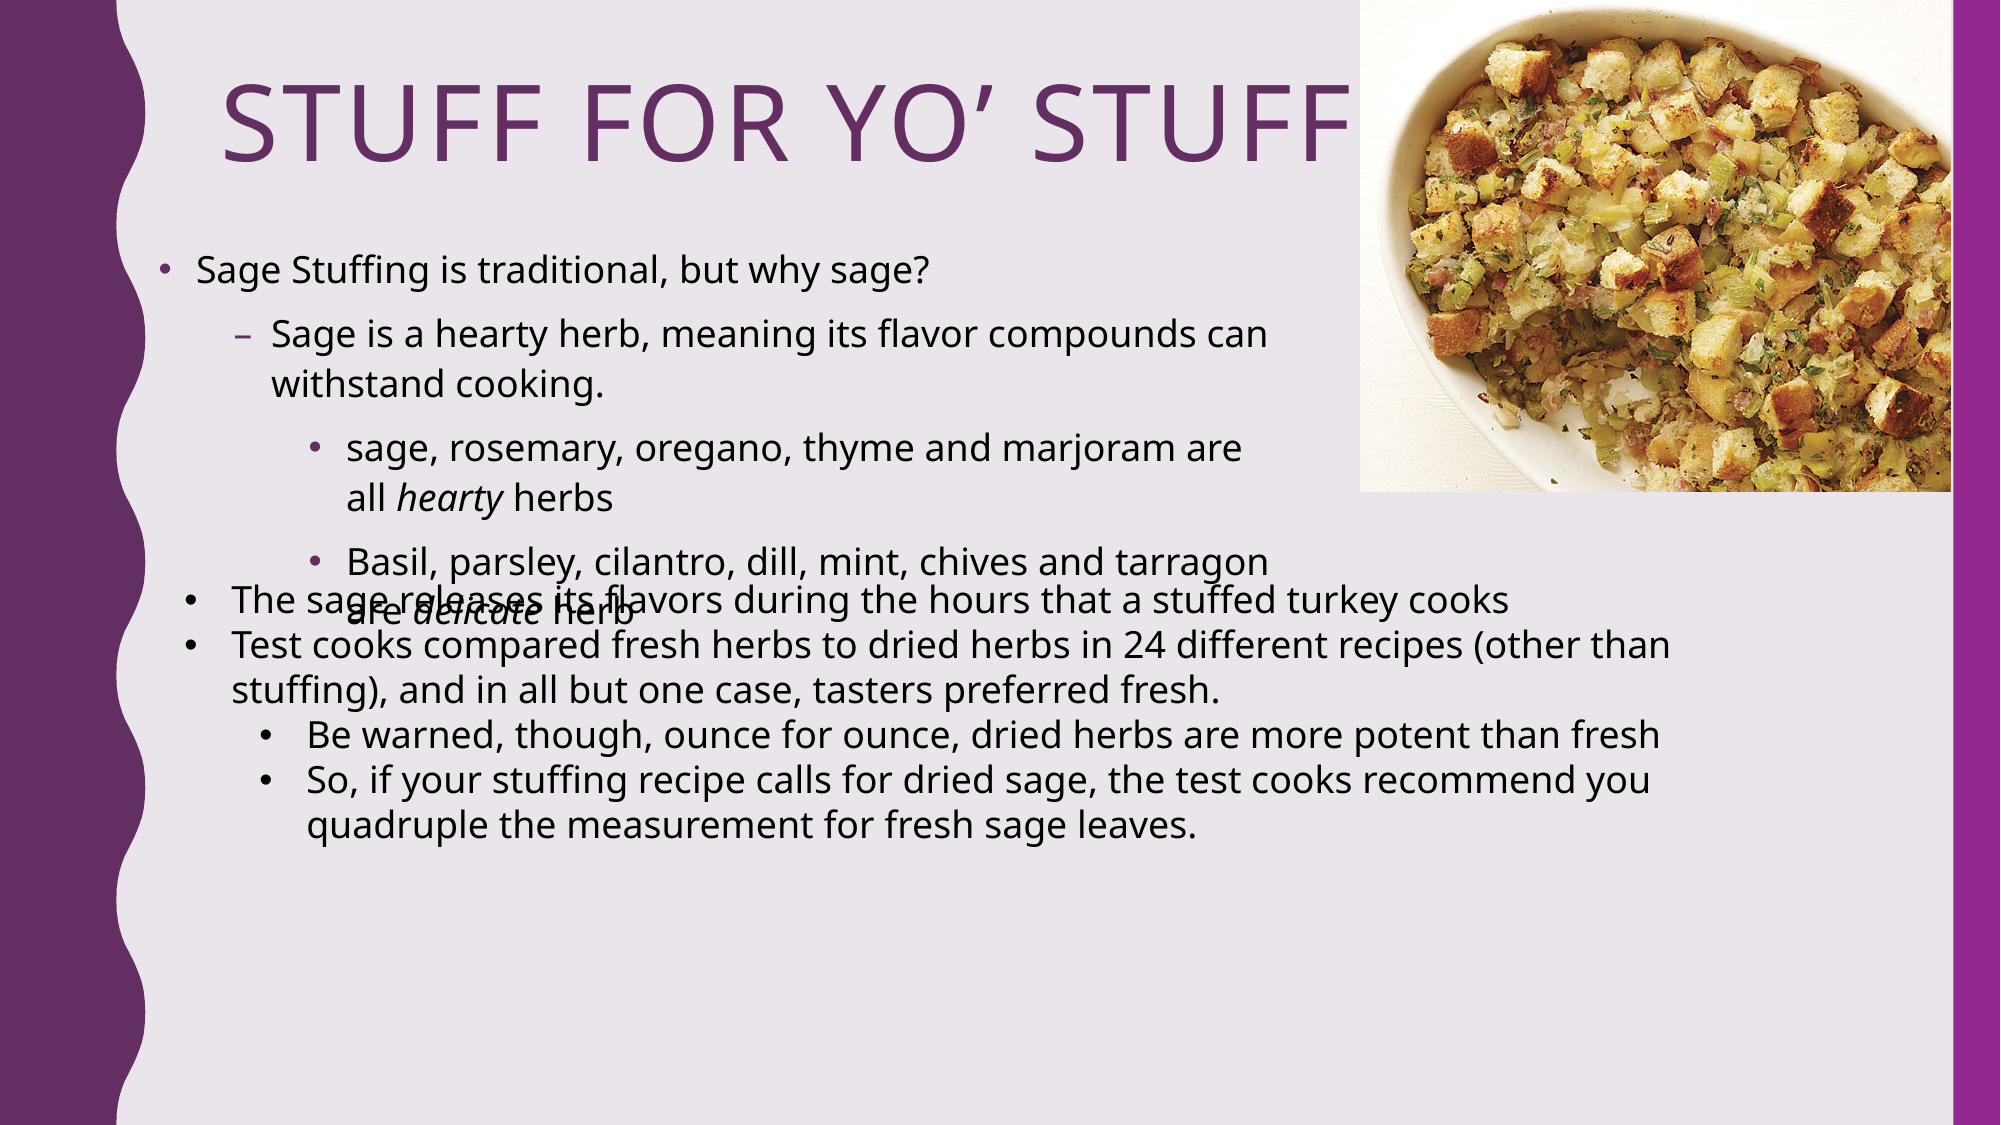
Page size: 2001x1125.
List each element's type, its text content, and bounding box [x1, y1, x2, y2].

text_box The sage releases its flavors during the hours that a stuffed turkey cooks Test cooks compared fresh herbs to dried herbs in 24 different recipes (other than stuffing), and in all but one case, tasters preferred fresh. Be warned, though, ounce for ounce, dried herbs are more potent than fresh So, if your stuffing recipe calls for dried sage, the test cooks recommend you quadruple the measurement for fresh sage leaves. [169, 569, 1716, 989]
title Stuff for yo’ Stuffin’ ! [205, 62, 1360, 234]
picture [1360, 0, 1951, 492]
list Sage Stuffing is traditional, but why sage? Sage is a hearty herb, meaning its flavor compounds can withstand cooking. sage, rosemary, oregano, thyme and marjoram are all hearty herbs Basil, parsley, cilantro, dill, mint, chives and tarragon are delicate herb [143, 234, 1413, 782]
